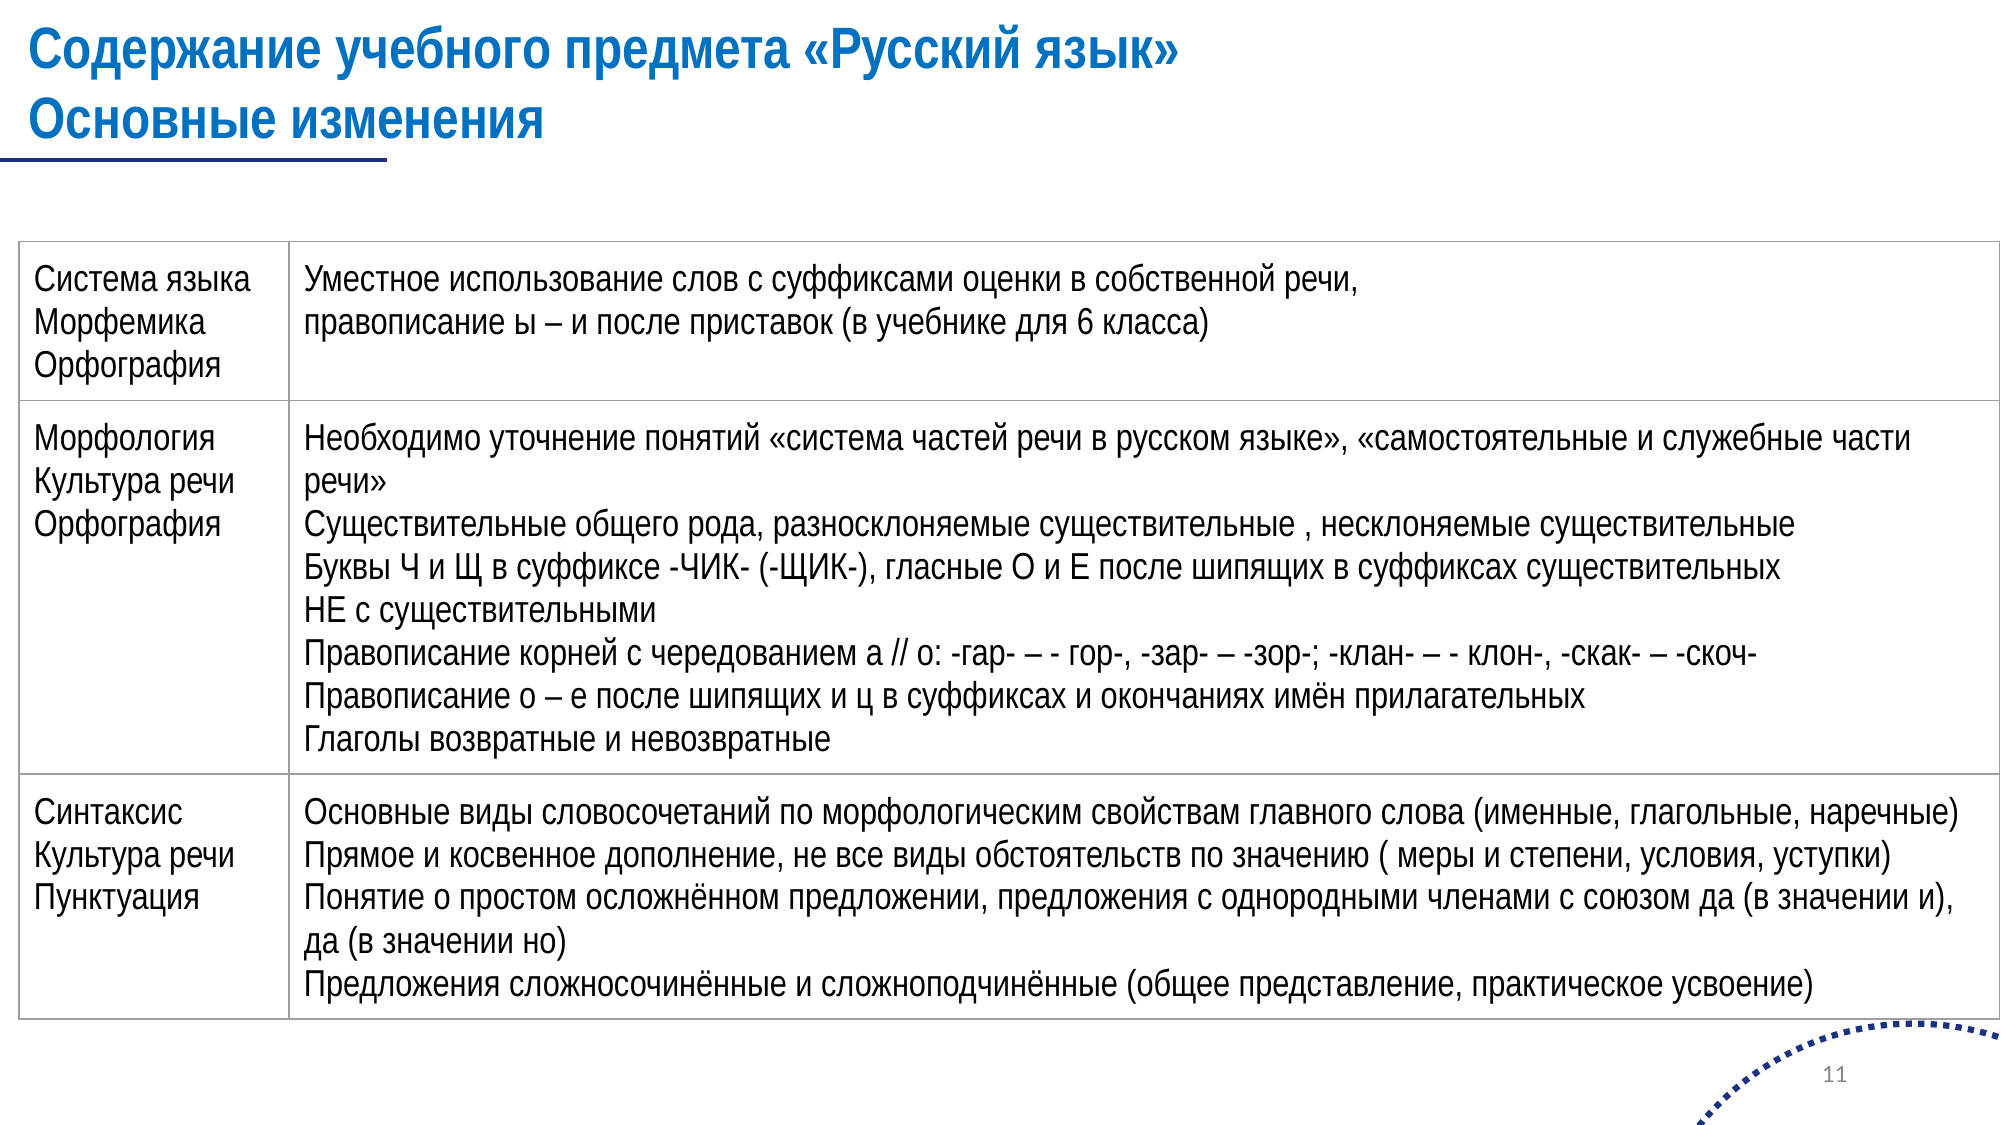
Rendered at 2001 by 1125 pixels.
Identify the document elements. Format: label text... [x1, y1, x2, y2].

table_header Система языка Морфемика Орфография [20, 242, 288, 400]
table_header Уместное использование слов с суффиксами оценки в собственной речи, правописание ы – и после приставок (в учебнике для 6 класса) [290, 242, 1999, 400]
table_cell Основные виды словосочетаний по морфологическим свойствам главного слова (именные, глагольные, наречные) Прямое и косвенное дополнение, не все виды обстоятельств по значению ( меры и степени, условия, уступки) Понятие о простом осложнённом предложении, предложения с однородными членами с союзом да (в значении и), да (в значении но) Предложения сложносочинённые и сложноподчинённые (общее представление, практическое усвоение) [290, 775, 1999, 1018]
table_cell Необходимо уточнение понятий «система частей речи в русском языке», «самостоятельные и служебные части речи» Существительные общего рода, разносклоняемые существительные , несклоняемые существительные Буквы Ч и Щ в суффиксе -ЧИК- (-ЩИК-), гласные О и Е после шипящих в суффиксах существительных НЕ с существительными Правописание корней с чередованием а // о: -гар- – - гор-, -зар- – -зор-; -клан- – - клон-, -скак- – -скоч- Правописание о – е после шипящих и ц в суффиксах и окончаниях имён прилагательных Глаголы возвратные и невозвратные [290, 401, 1999, 773]
text_box [1699, 1023, 2000, 1125]
slide_number 11 [1412, 1042, 1811, 1103]
text_box Содержание учебного предмета «Русский язык» Основные изменения [13, 2, 1638, 158]
table_cell Синтаксис Культура речи Пунктуация [20, 775, 288, 1018]
table_cell Морфология Культура речи Орфография [20, 401, 288, 773]
picture [1328, 713, 1433, 818]
